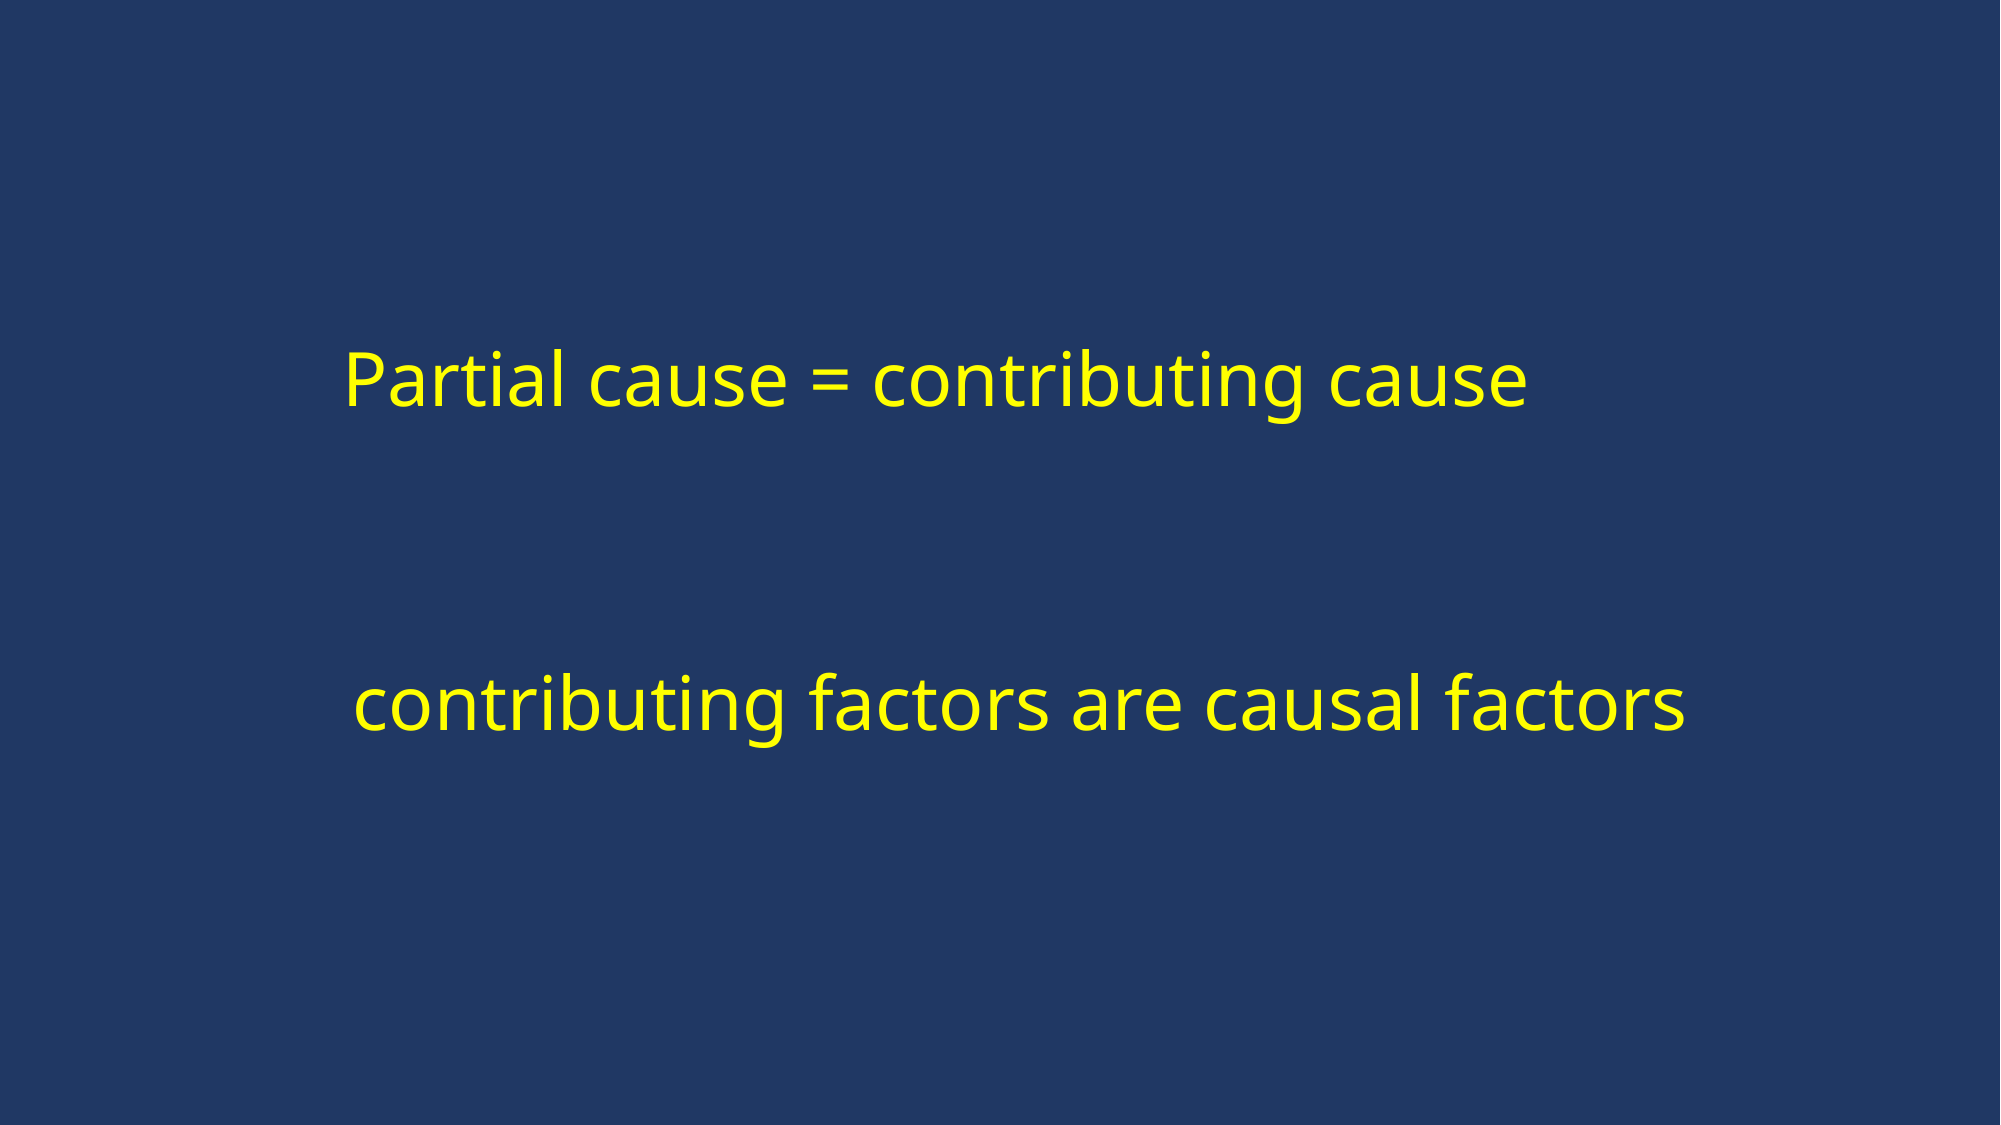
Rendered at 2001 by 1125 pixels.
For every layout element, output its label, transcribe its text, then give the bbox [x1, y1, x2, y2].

list Partial cause = contributing cause contributing factors are causal factors [123, 217, 1849, 927]
